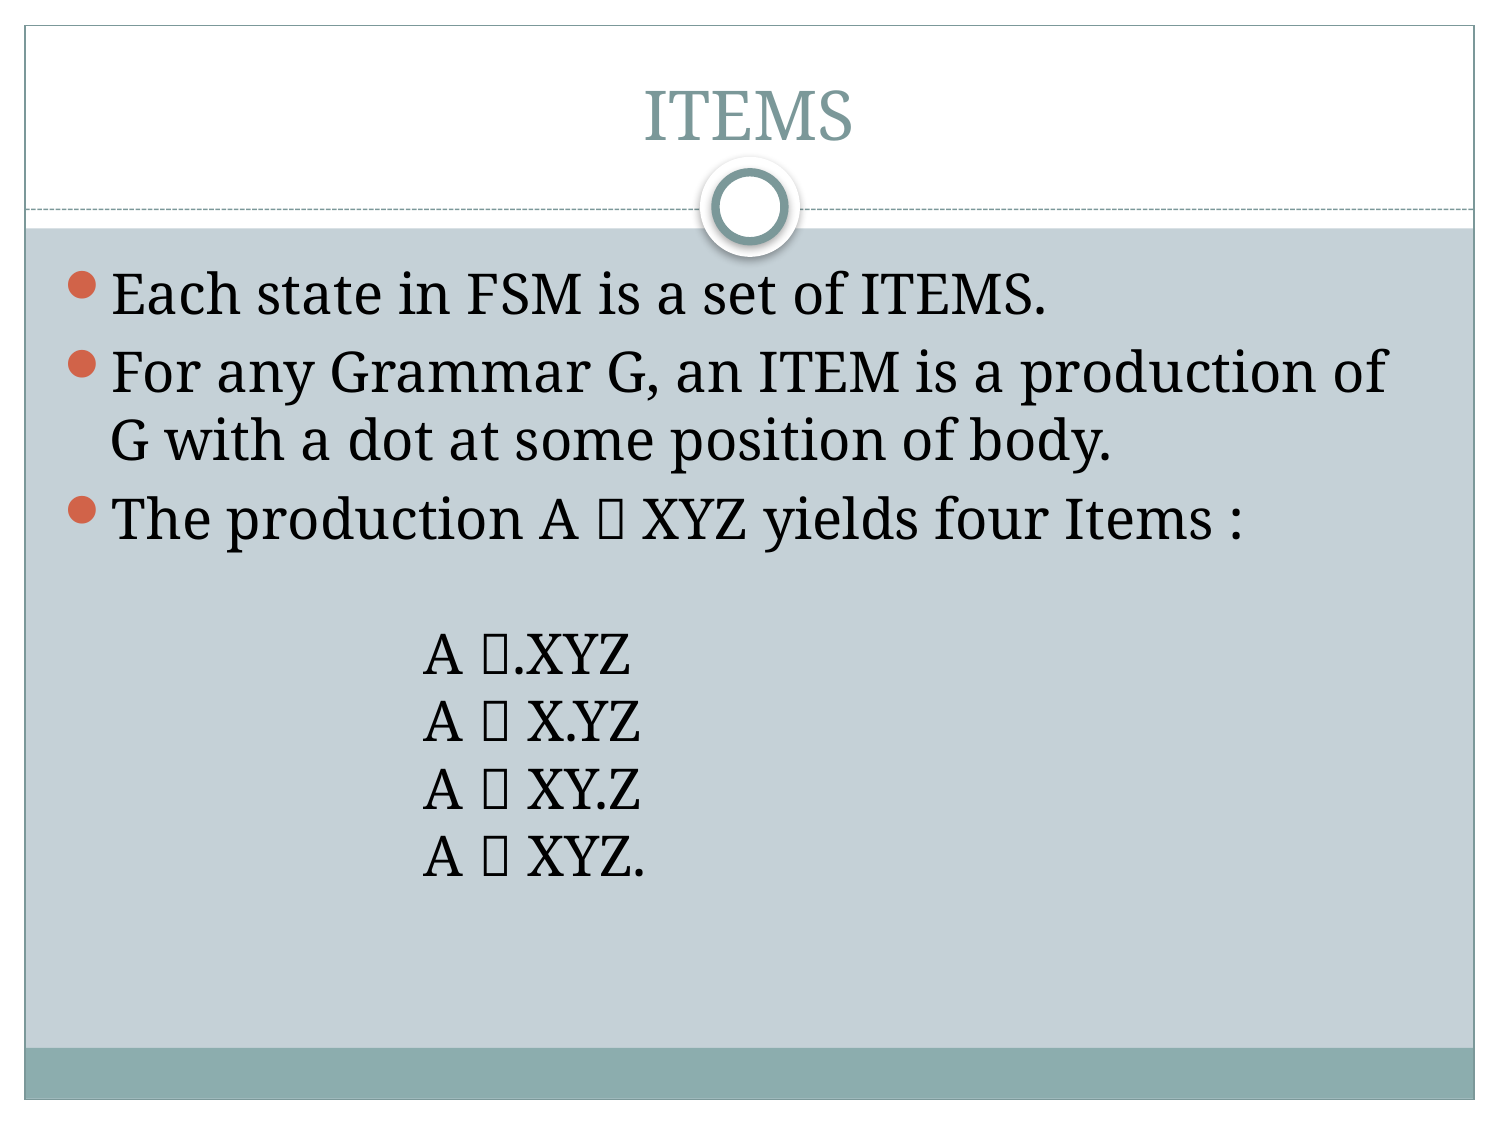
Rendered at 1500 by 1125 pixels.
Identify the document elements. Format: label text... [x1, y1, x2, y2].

title ITEMS [49, 37, 1450, 162]
list Each state in FSM is a set of ITEMS. For any Grammar G, an ITEM is a production of G with a dot at some position of body. The production A  XYZ yields four Items : A .XYZ A  X.YZ A  XY.Z A  XYZ. [49, 250, 1445, 1001]
